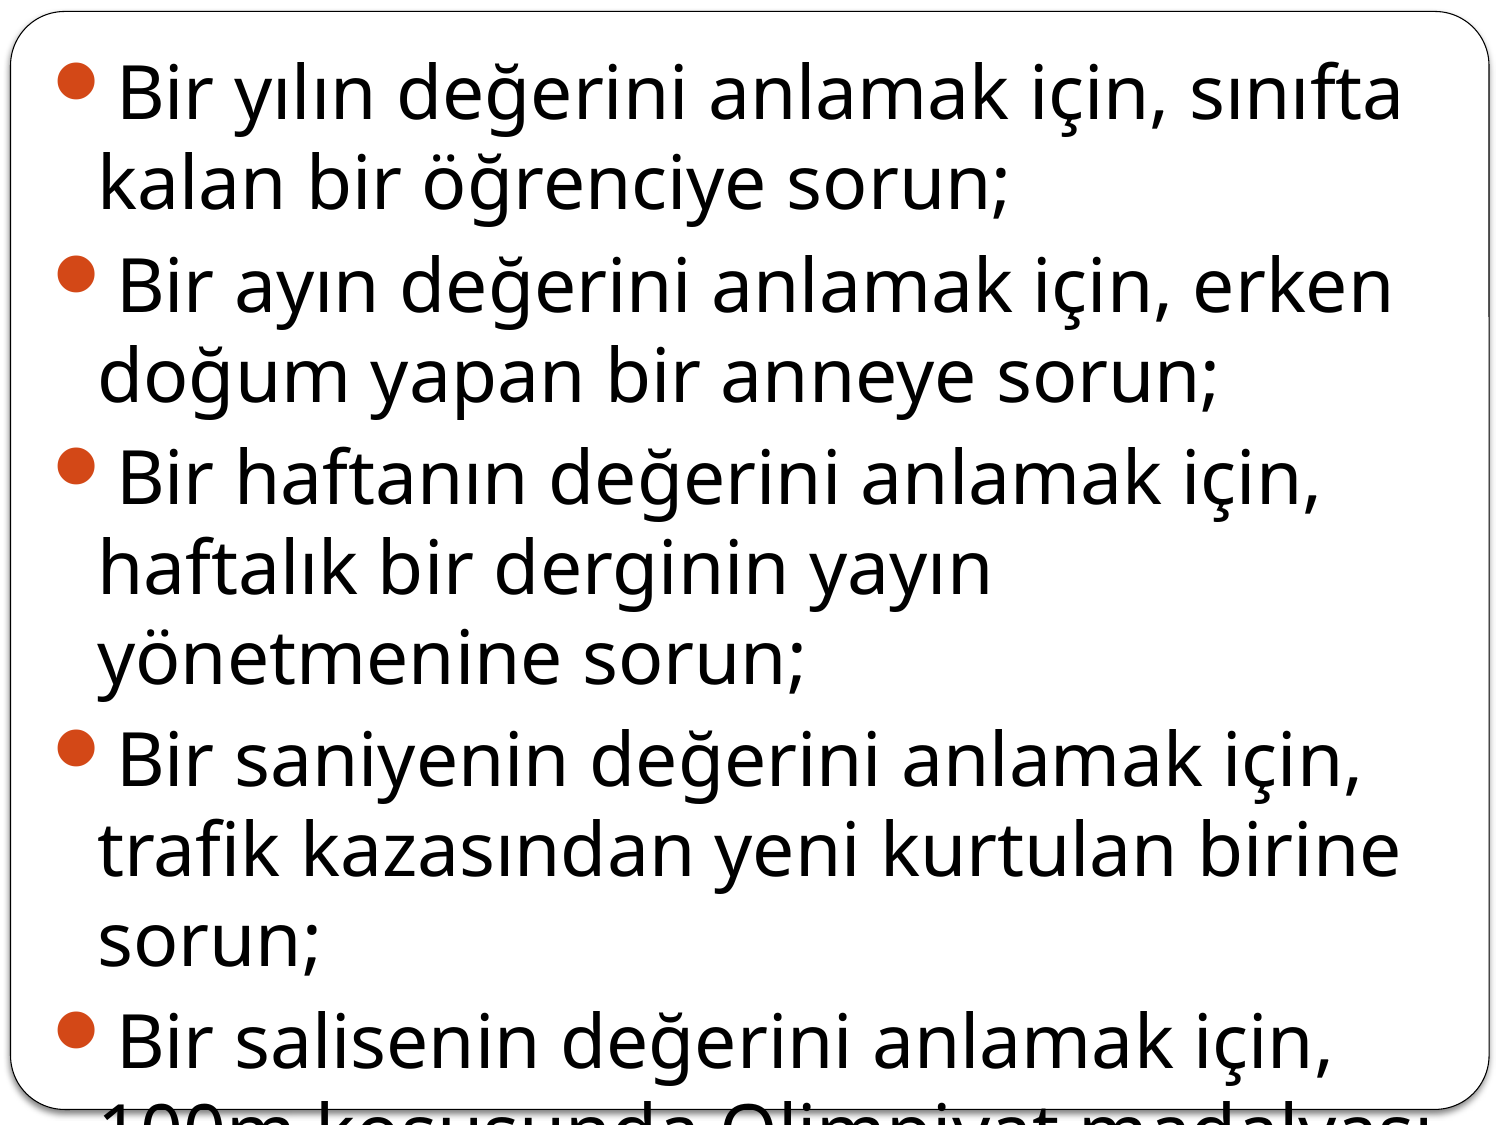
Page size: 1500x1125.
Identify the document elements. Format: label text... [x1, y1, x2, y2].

list Bir yılın değerini anlamak için, sınıfta kalan bir öğrenciye sorun; Bir ayın değerini anlamak için, erken doğum yapan bir anneye sorun; Bir haftanın değerini anlamak için, haftalık bir derginin yayın yönetmenine sorun; Bir saniyenin değerini anlamak için, trafik kazasından yeni kurtulan birine sorun; Bir salisenin değerini anlamak için, 100m koşusunda Olimpiyat madalyası alan bir sporcuya sorun. [37, 37, 1463, 1088]
